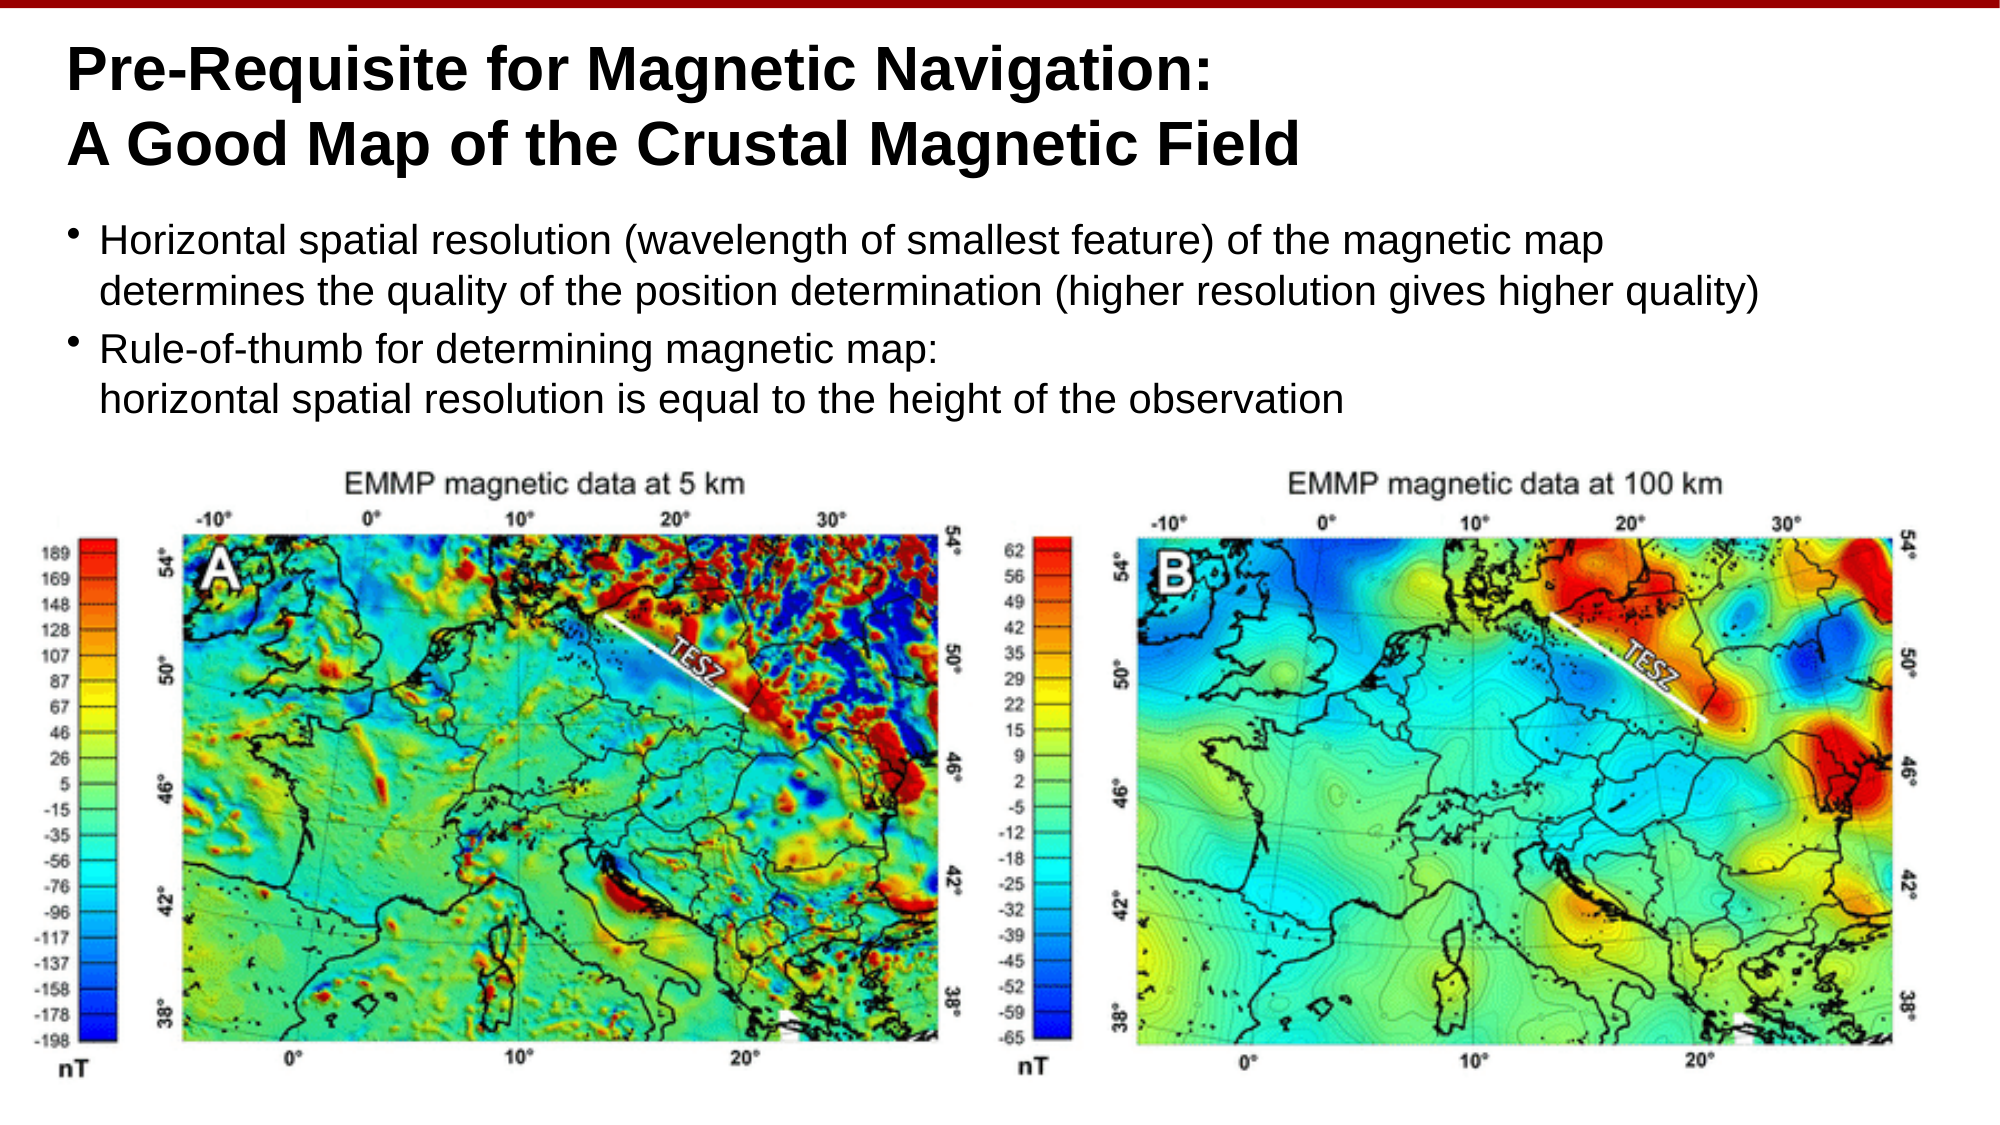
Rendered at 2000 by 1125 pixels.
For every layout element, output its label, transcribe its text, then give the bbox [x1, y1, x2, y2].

list Horizontal spatial resolution (wavelength of smallest feature) of the magnetic map determines the quality of the position determination (higher resolution gives higher quality) Rule-of-thumb for determining magnetic map: horizontal spatial resolution is equal to the height of the observation [66, 213, 1922, 468]
title Pre-Requisite for Magnetic Navigation: A Good Map of the Crustal Magnetic Field [66, 66, 1922, 178]
picture [30, 468, 1922, 1102]
